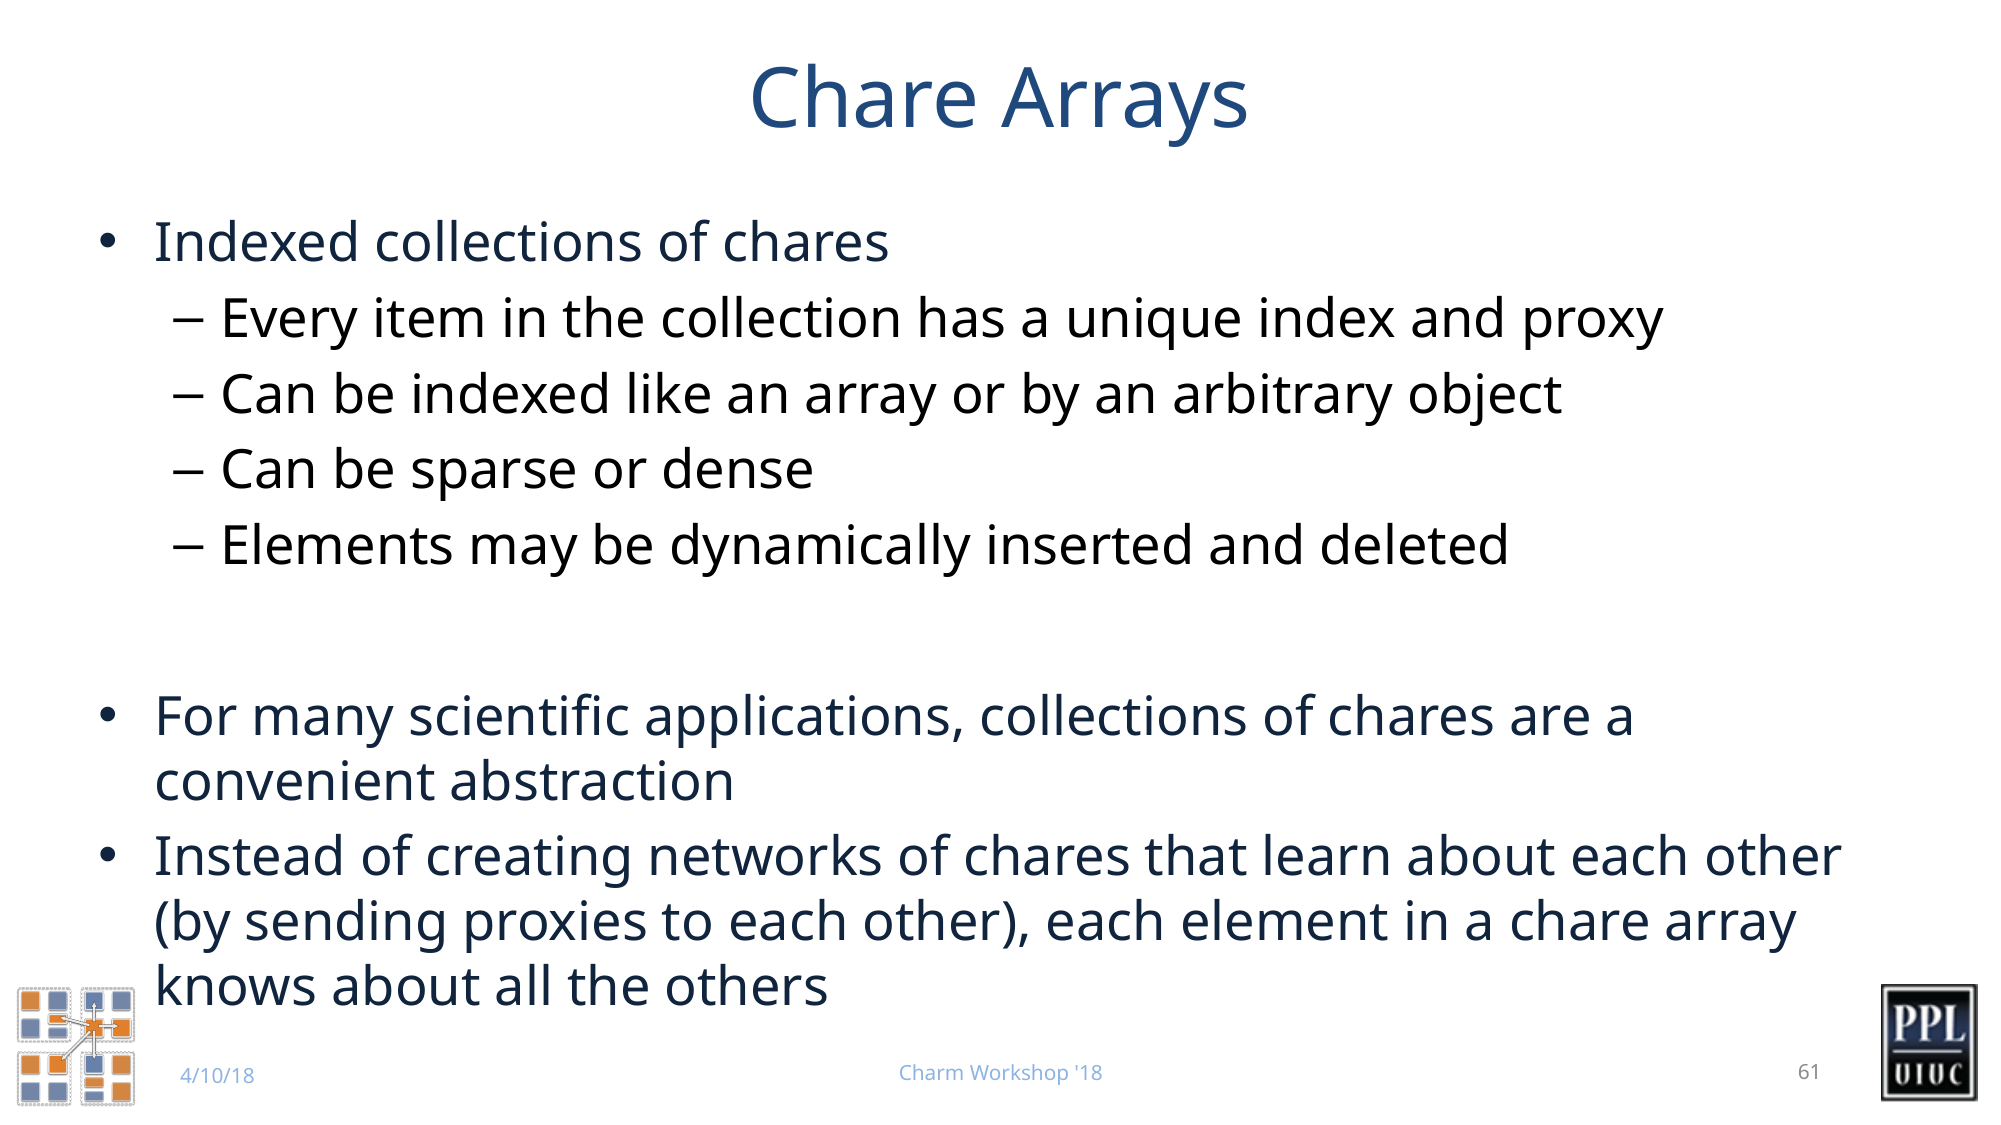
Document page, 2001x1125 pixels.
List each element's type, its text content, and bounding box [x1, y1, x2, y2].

picture [12, 982, 140, 1110]
footer Charm Workshop '18 [615, 1042, 1387, 1103]
picture [1881, 984, 1978, 1107]
title Chare Arrays [66, 24, 1934, 163]
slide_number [165, 1044, 468, 1105]
list Indexed collections of chares Every item in the collection has a unique index and proxy Can be indexed like an array or by an arbitrary object Can be sparse or dense Elements may be dynamically inserted and deleted For many scientific applications, collections of chares are a convenient abstraction Instead of creating networks of chares that learn about each other (by sending proxies to each other), each element in a chare array knows about all the others [83, 200, 1900, 1005]
slide_number 61 [1625, 1042, 1837, 1103]
